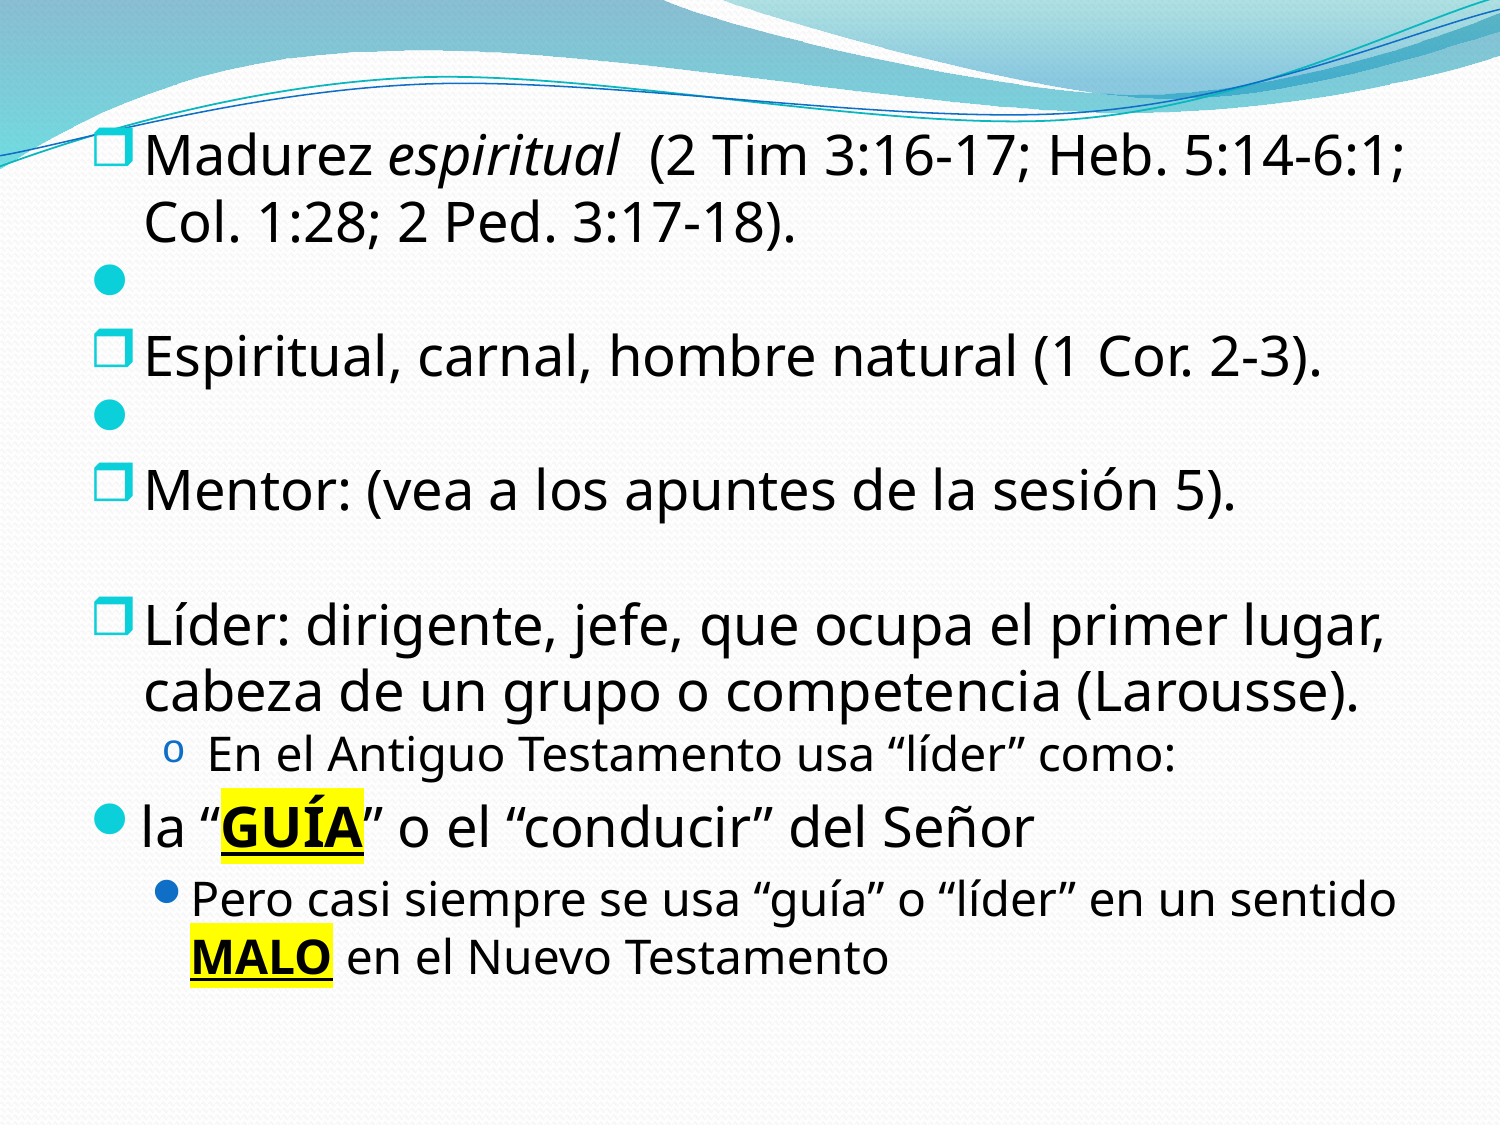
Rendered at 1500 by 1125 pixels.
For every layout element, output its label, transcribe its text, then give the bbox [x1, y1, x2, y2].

list Madurez espiritual (2 Tim 3:16-17; Heb. 5:14-6:1; Col. 1:28; 2 Ped. 3:17-18). Espiritual, carnal, hombre natural (1 Cor. 2-3). Mentor: (vea a los apuntes de la sesión 5). Líder: dirigente, jefe, que ocupa el primer lugar, cabeza de un grupo o competencia (Larousse). En el Antiguo Testamento usa “líder” como: la “GUÍA” o el “conducir” del Señor Pero casi siempre se usa “guía” o “líder” en un sentido MALO en el Nuevo Testamento [75, 112, 1425, 1038]
